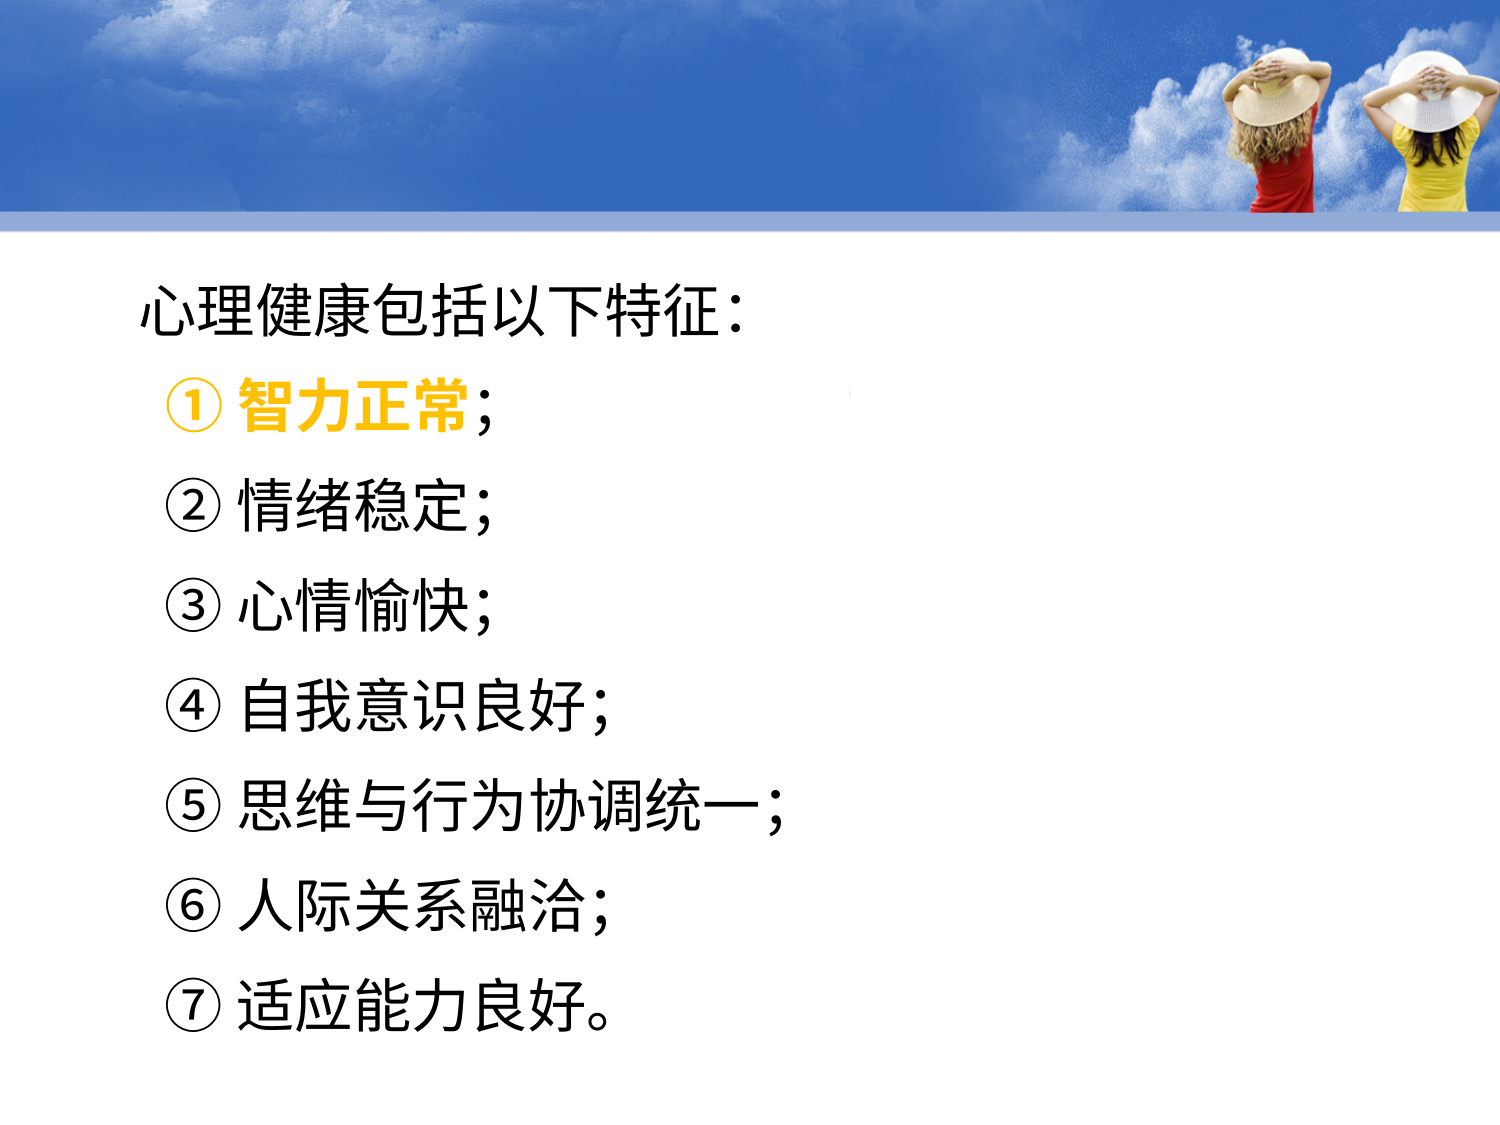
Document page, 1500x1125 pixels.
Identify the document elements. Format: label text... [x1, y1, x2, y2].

picture [0, 0, 1500, 1125]
text_box 心理健康包括以下特征： ①智力正常； ②情绪稳定； ③心情愉快； ④自我意识良好； ⑤思维与行为协调统一； ⑥人际关系融洽； ⑦适应能力良好。 [123, 267, 1301, 1047]
